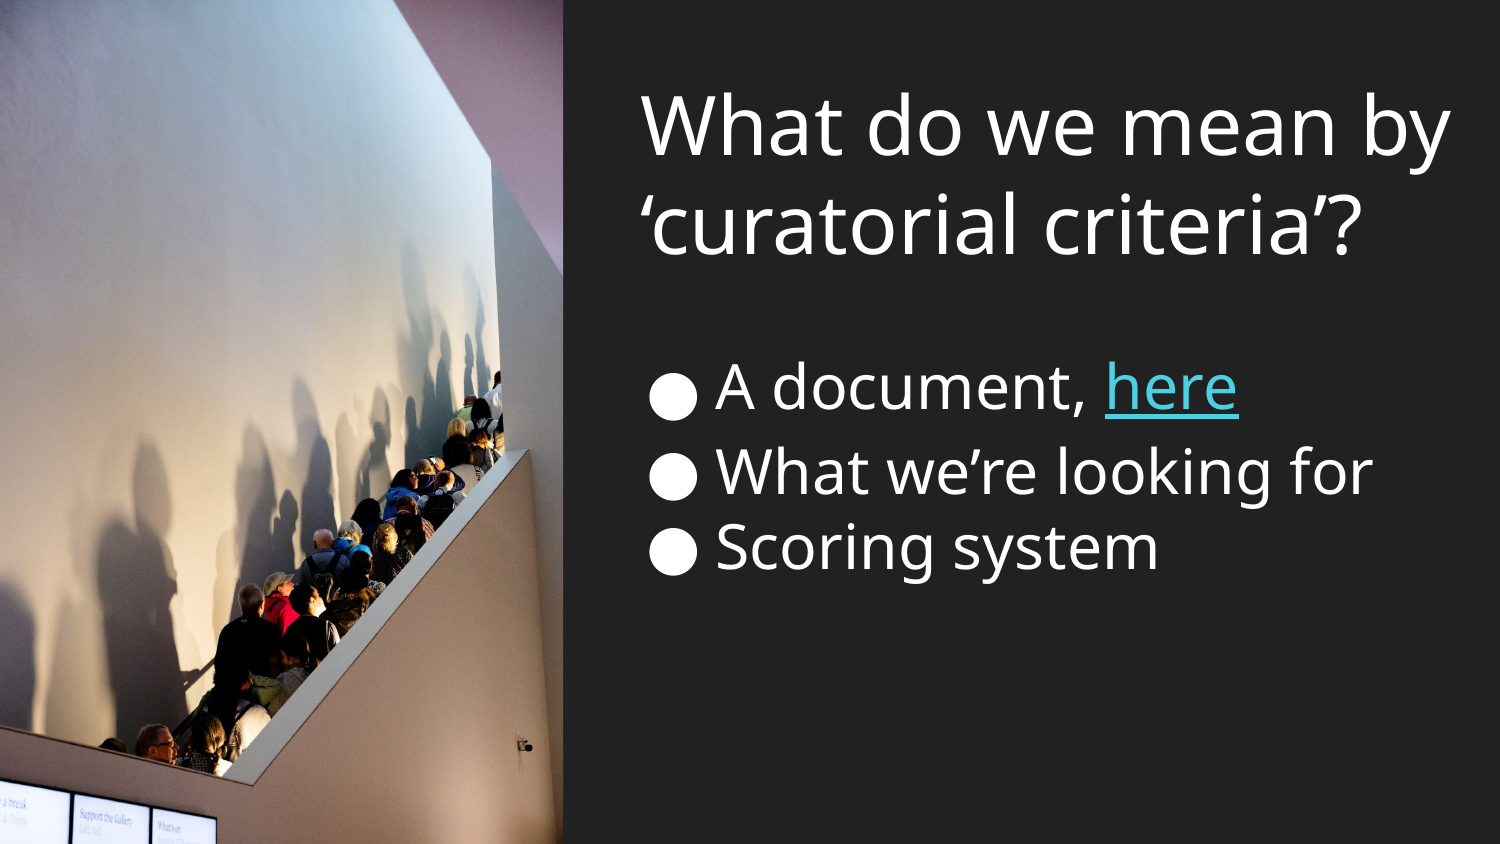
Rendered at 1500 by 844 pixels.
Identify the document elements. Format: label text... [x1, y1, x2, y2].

text_box What do we mean by ‘curatorial criteria’? A document, here What we’re looking for Scoring system [625, 58, 1500, 493]
picture [0, 0, 564, 844]
